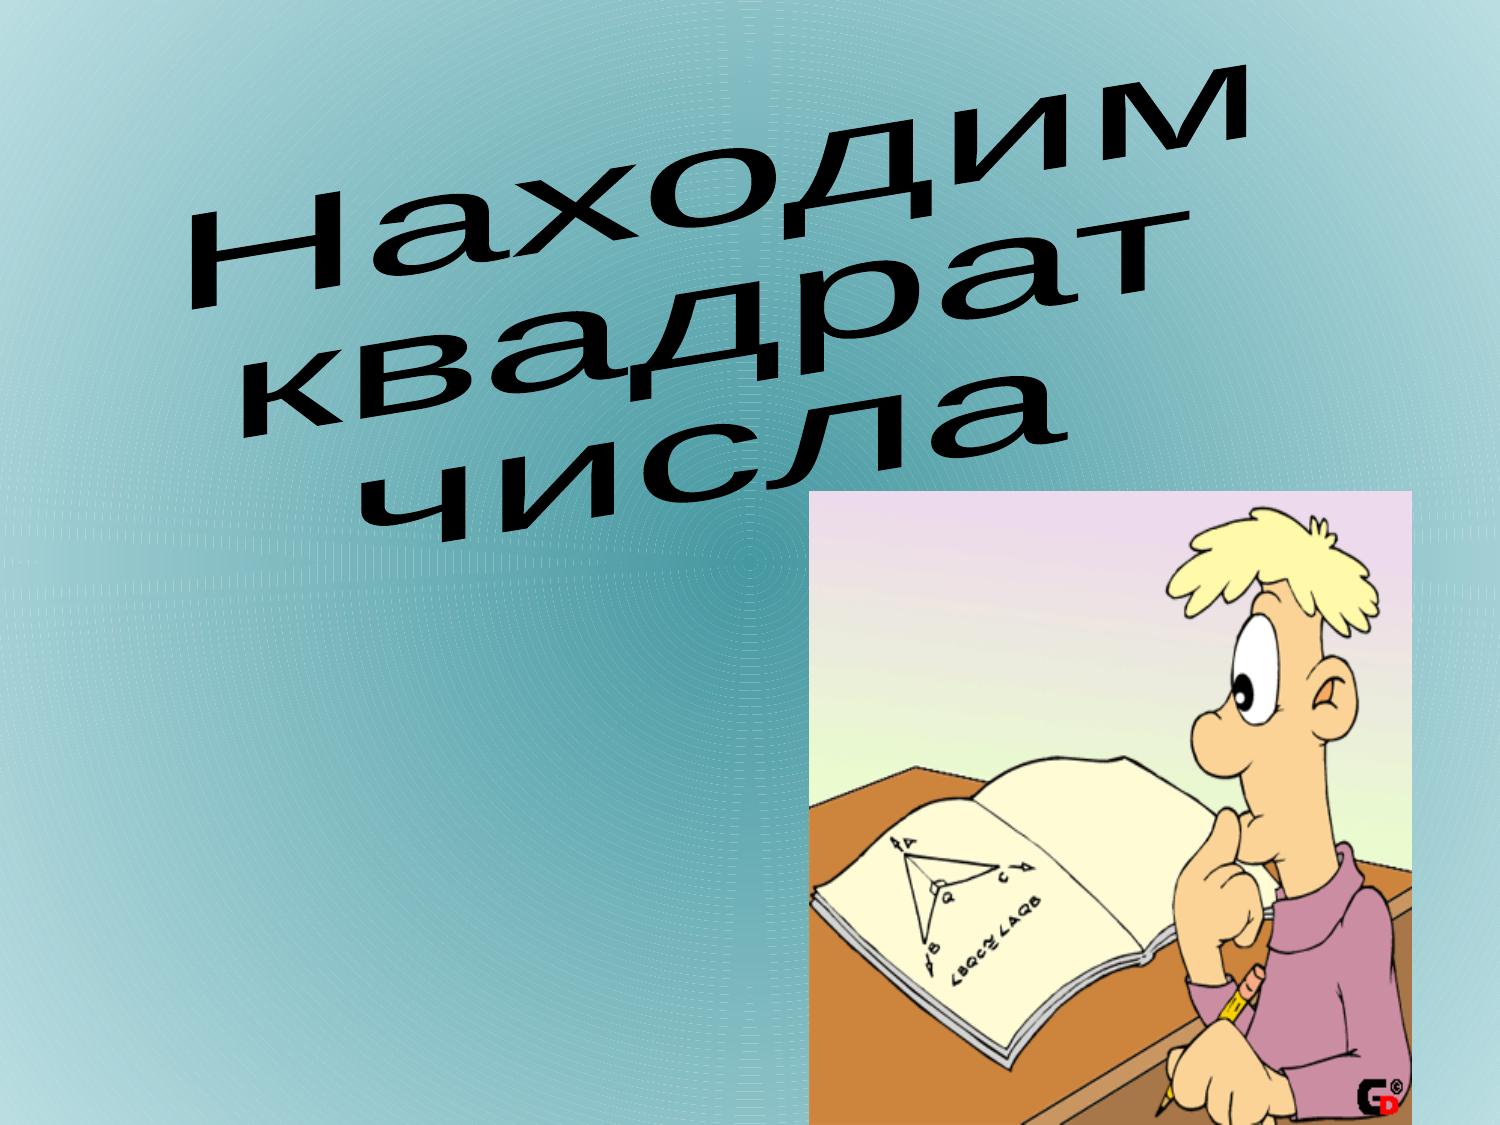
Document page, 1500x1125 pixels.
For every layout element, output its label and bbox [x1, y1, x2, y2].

picture [809, 491, 1412, 1125]
